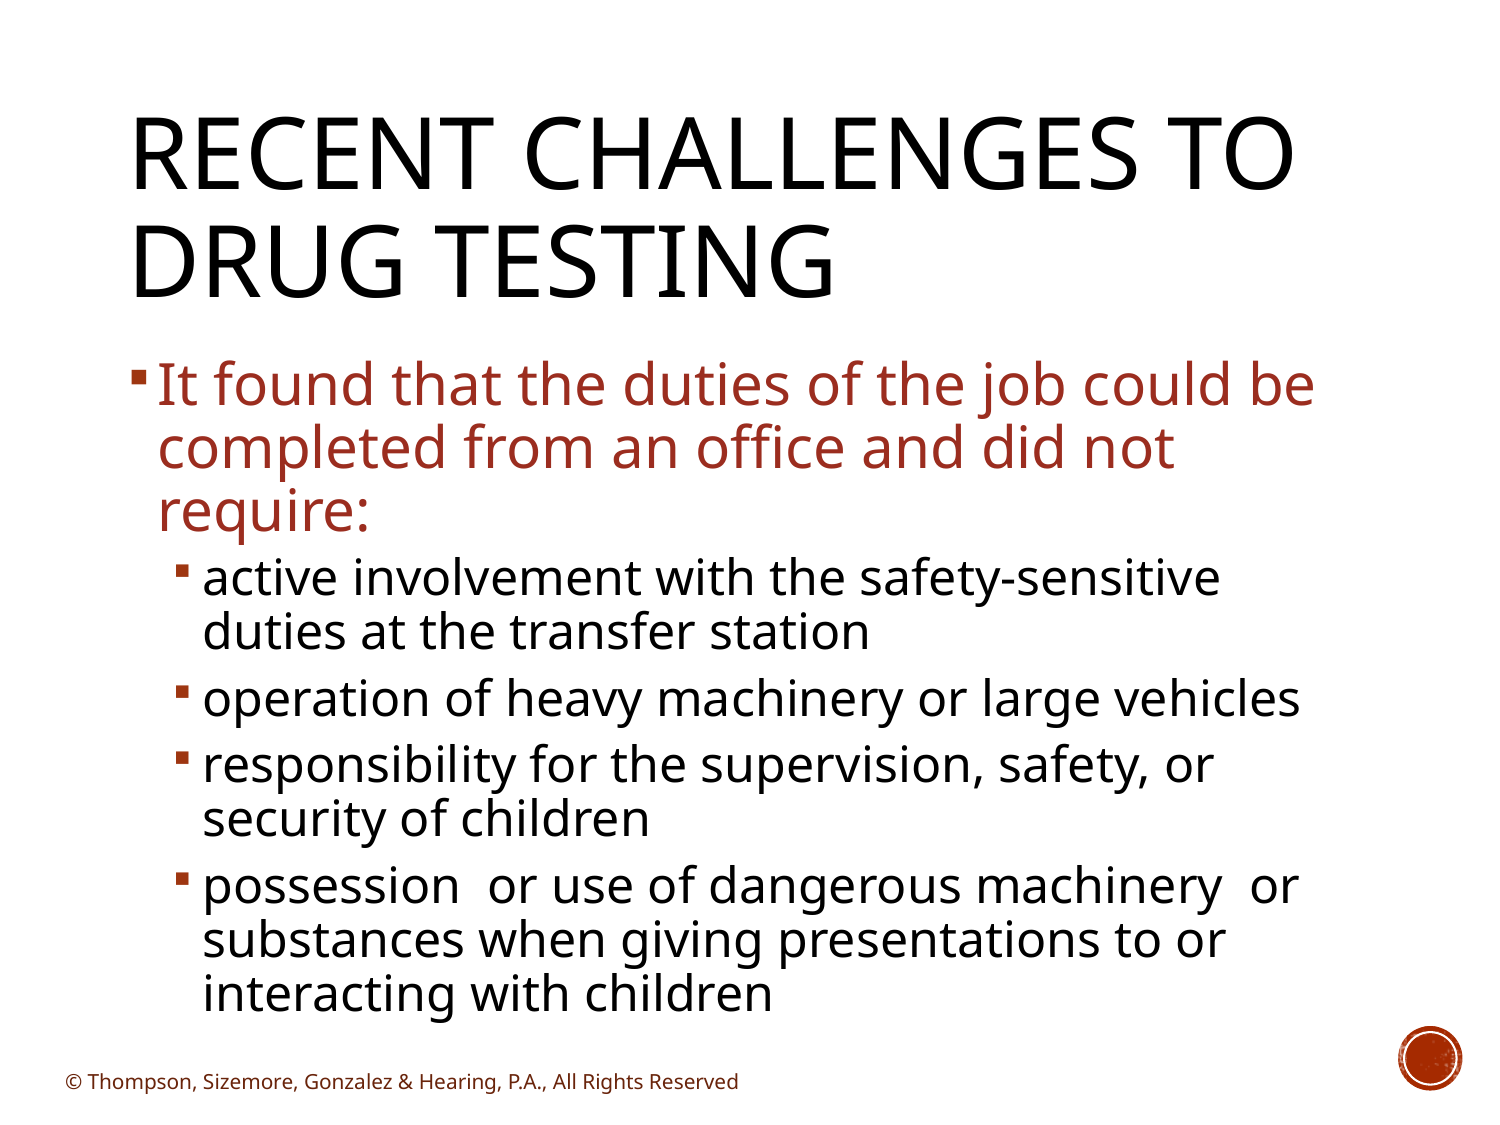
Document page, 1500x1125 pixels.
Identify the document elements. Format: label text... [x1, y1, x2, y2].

list It found that the duties of the job could be completed from an office and did not require: active involvement with the safety-sensitive duties at the transfer station operation of heavy machinery or large vehicles responsibility for the supervision, safety, or security of children possession or use of dangerous machinery or substances when giving presentations to or interacting with children [112, 348, 1388, 1013]
footer © Thompson, Sizemore, Gonzalez & Hearing, P.A., All Rights Reserved [50, 1051, 950, 1112]
title Recent Challenges to Drug Testing [112, 79, 1388, 344]
